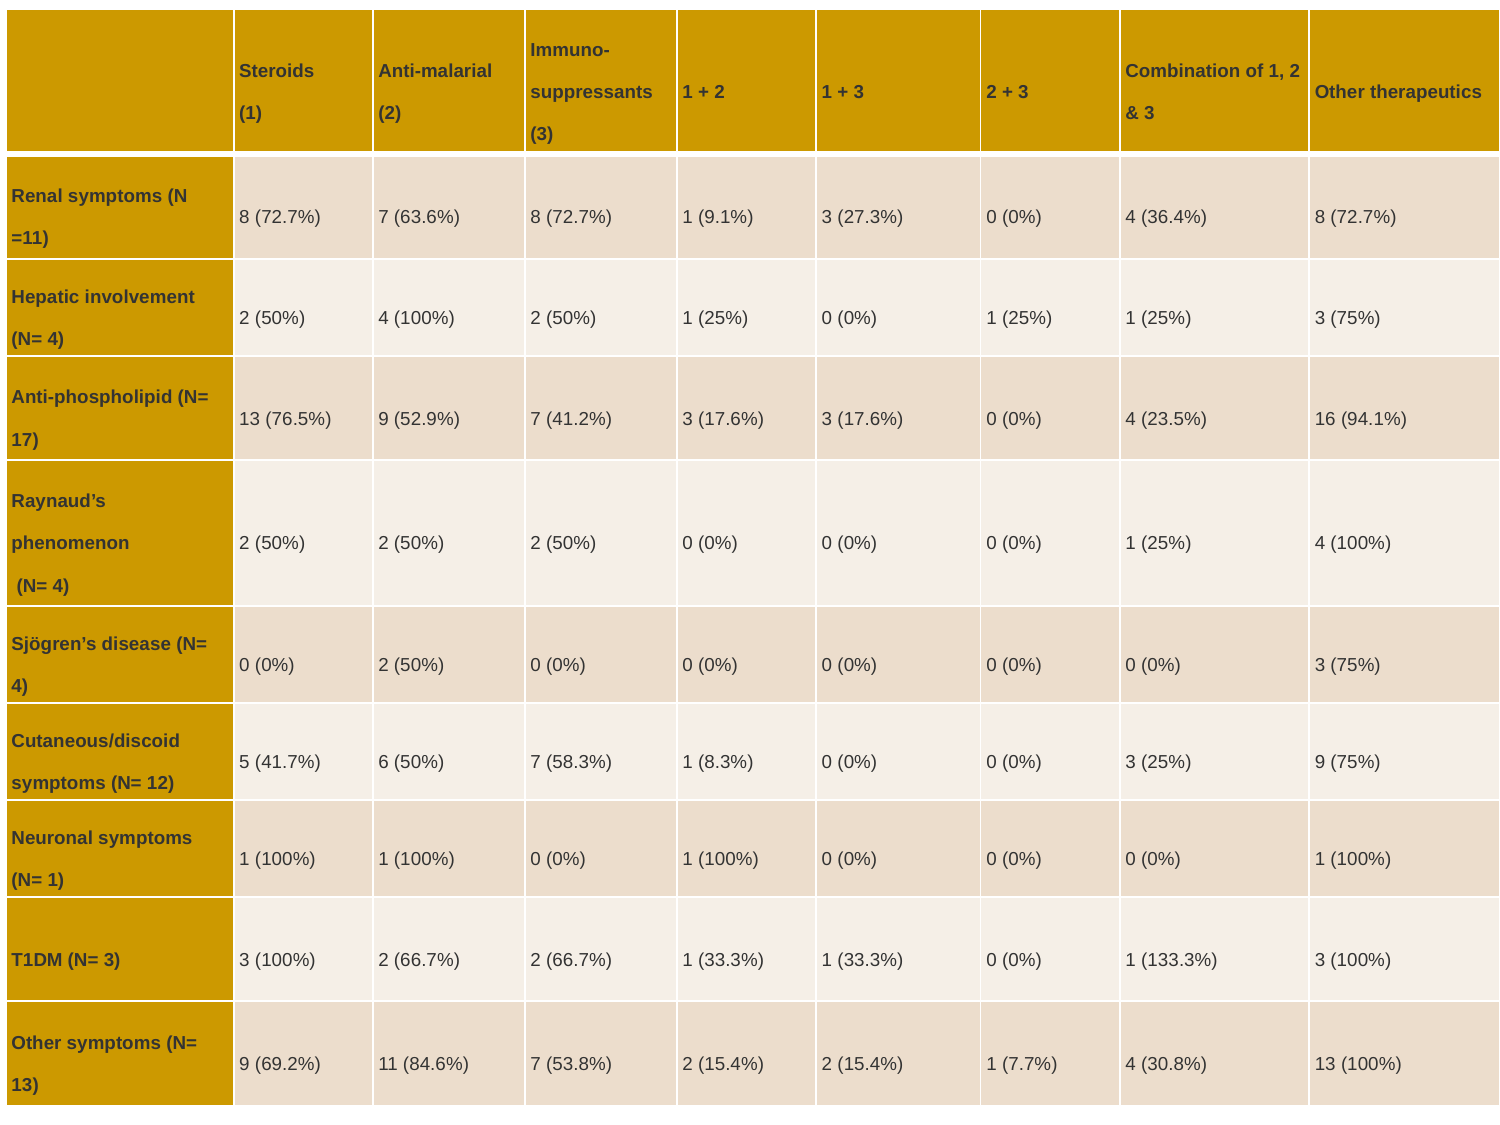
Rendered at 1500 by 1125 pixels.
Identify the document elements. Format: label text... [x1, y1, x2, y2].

table_header Combination of 1, 2 & 3 [1121, 10, 1308, 151]
table_cell 3 (100%) [1310, 898, 1499, 1000]
table_header Immuno-suppressants (3) [526, 10, 676, 151]
table_cell 3 (75%) [1310, 260, 1499, 355]
table_header Other therapeutics [1310, 10, 1499, 151]
table_cell 2 (50%) [526, 461, 676, 605]
table_cell 0 (0%) [981, 704, 1119, 799]
table_cell 1 (33.3%) [678, 898, 815, 1000]
table_cell 0 (0%) [817, 461, 980, 605]
table_cell 0 (0%) [981, 607, 1119, 702]
table_cell 0 (0%) [678, 461, 815, 605]
table_header 1 + 3 [817, 10, 980, 151]
table_cell 2 (50%) [235, 260, 372, 355]
table_cell 1 (25%) [678, 260, 815, 355]
table_cell Anti-phospholipid (N= 17) [7, 357, 233, 459]
table_cell 3 (17.6%) [678, 357, 815, 459]
table_cell 9 (75%) [1310, 704, 1499, 799]
table_cell T1DM (N= 3) [7, 898, 233, 1000]
table_cell 9 (69.2%) [235, 1002, 372, 1105]
table_cell 7 (53.8%) [526, 1002, 676, 1105]
table_cell 3 (17.6%) [817, 357, 980, 459]
table_cell 7 (41.2%) [526, 357, 676, 459]
table_cell Raynaud’s phenomenon (N= 4) [7, 461, 233, 605]
table_cell 9 (52.9%) [374, 357, 524, 459]
table_cell 16 (94.1%) [1310, 357, 1499, 459]
table_header 2 + 3 [981, 10, 1119, 151]
table_cell 1 (8.3%) [678, 704, 815, 799]
table_cell 0 (0%) [981, 157, 1119, 258]
table_cell 1 (100%) [374, 801, 524, 896]
table_cell 0 (0%) [981, 898, 1119, 1000]
table_cell Neuronal symptoms (N= 1) [7, 801, 233, 896]
table_cell 13 (76.5%) [235, 357, 372, 459]
table_cell Cutaneous/discoid symptoms (N= 12) [7, 704, 233, 799]
table_cell 0 (0%) [526, 801, 676, 896]
table_cell 3 (75%) [1310, 607, 1499, 702]
table_cell 2 (15.4%) [817, 1002, 980, 1105]
picture [0, 0, 1500, 1125]
table_cell 0 (0%) [981, 357, 1119, 459]
table_cell 5 (41.7%) [235, 704, 372, 799]
table_cell 2 (50%) [374, 461, 524, 605]
table_cell 4 (100%) [374, 260, 524, 355]
table_cell 1 (9.1%) [678, 157, 815, 258]
table_cell 0 (0%) [817, 260, 980, 355]
table_cell 0 (0%) [526, 607, 676, 702]
table_cell 1 (7.7%) [981, 1002, 1119, 1105]
table_cell 6 (50%) [374, 704, 524, 799]
table_cell 1 (133.3%) [1121, 898, 1308, 1000]
table_cell Hepatic involvement (N= 4) [7, 260, 233, 355]
table_cell 2 (66.7%) [526, 898, 676, 1000]
table_cell 4 (36.4%) [1121, 157, 1308, 258]
table_header [7, 10, 233, 151]
table_cell 3 (100%) [235, 898, 372, 1000]
table_header 1 + 2 [678, 10, 815, 151]
table_cell 0 (0%) [817, 801, 980, 896]
table_cell 4 (23.5%) [1121, 357, 1308, 459]
table_cell Other symptoms (N= 13) [7, 1002, 233, 1105]
table_cell 0 (0%) [817, 704, 980, 799]
table_cell 1 (25%) [1121, 461, 1308, 605]
table_cell 2 (15.4%) [678, 1002, 815, 1105]
table_cell 0 (0%) [678, 607, 815, 702]
table_cell 2 (66.7%) [374, 898, 524, 1000]
table_cell Renal symptoms (N =11) [7, 157, 233, 258]
table_cell 13 (100%) [1310, 1002, 1499, 1105]
table_cell 3 (27.3%) [817, 157, 980, 258]
table_cell 8 (72.7%) [1310, 157, 1499, 258]
table_cell 1 (100%) [1310, 801, 1499, 896]
table_cell 1 (33.3%) [817, 898, 980, 1000]
table_cell Sjögren’s disease (N= 4) [7, 607, 233, 702]
table_cell 0 (0%) [1121, 801, 1308, 896]
table_cell 7 (63.6%) [374, 157, 524, 258]
table_cell 0 (0%) [817, 607, 980, 702]
table_cell 0 (0%) [1121, 607, 1308, 702]
table_cell 4 (100%) [1310, 461, 1499, 605]
table_cell 2 (50%) [374, 607, 524, 702]
table_cell 0 (0%) [981, 801, 1119, 896]
table_cell 11 (84.6%) [374, 1002, 524, 1105]
table_cell 2 (50%) [235, 461, 372, 605]
table_header Steroids (1) [235, 10, 372, 151]
table_cell 1 (100%) [678, 801, 815, 896]
table_cell 8 (72.7%) [235, 157, 372, 258]
table_header Anti-malarial (2) [374, 10, 524, 151]
table_cell 8 (72.7%) [526, 157, 676, 258]
table_cell 1 (100%) [235, 801, 372, 896]
table_cell 4 (30.8%) [1121, 1002, 1308, 1105]
table_cell 1 (25%) [981, 260, 1119, 355]
table_cell 1 (25%) [1121, 260, 1308, 355]
table_cell 0 (0%) [981, 461, 1119, 605]
table_cell 2 (50%) [526, 260, 676, 355]
table_cell 7 (58.3%) [526, 704, 676, 799]
table_cell 3 (25%) [1121, 704, 1308, 799]
table_cell 0 (0%) [235, 607, 372, 702]
